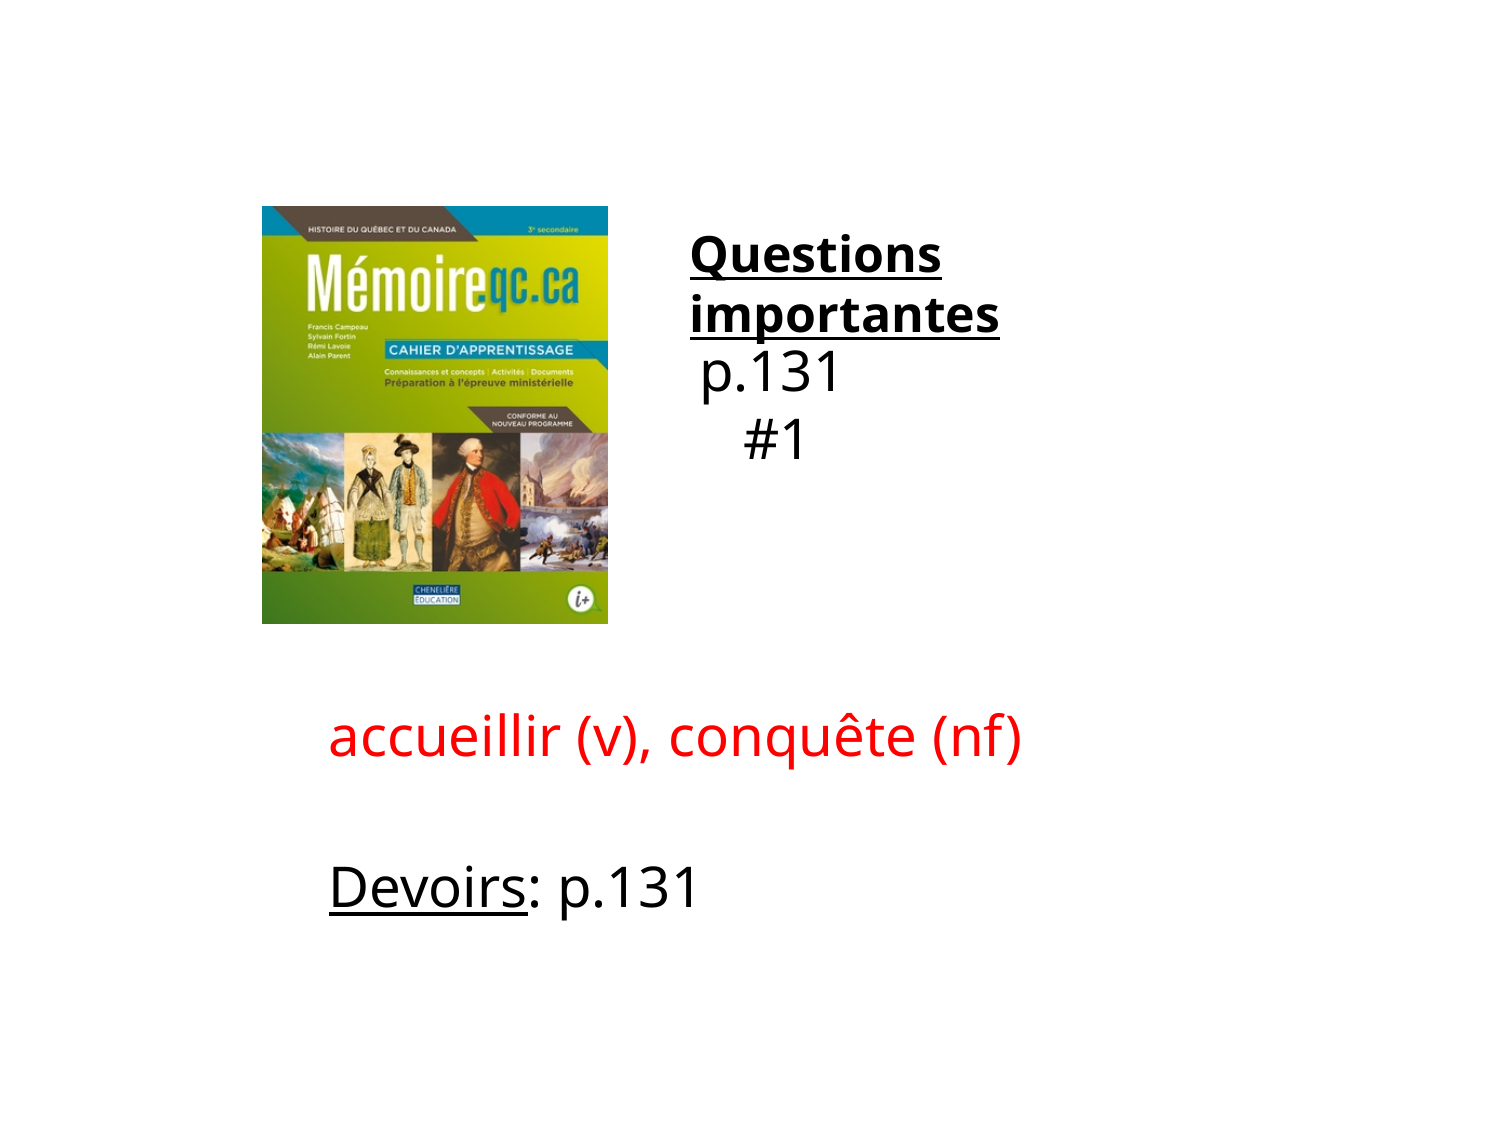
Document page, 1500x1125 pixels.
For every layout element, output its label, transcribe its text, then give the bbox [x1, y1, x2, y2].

text_box Devoirs: p.131 [313, 843, 1363, 926]
picture [262, 206, 608, 624]
text_box p.131 #1 [684, 351, 1116, 613]
text_box accueillir (v), conquête (nf) [314, 692, 1055, 775]
text_box Questions importantes [674, 215, 1247, 351]
